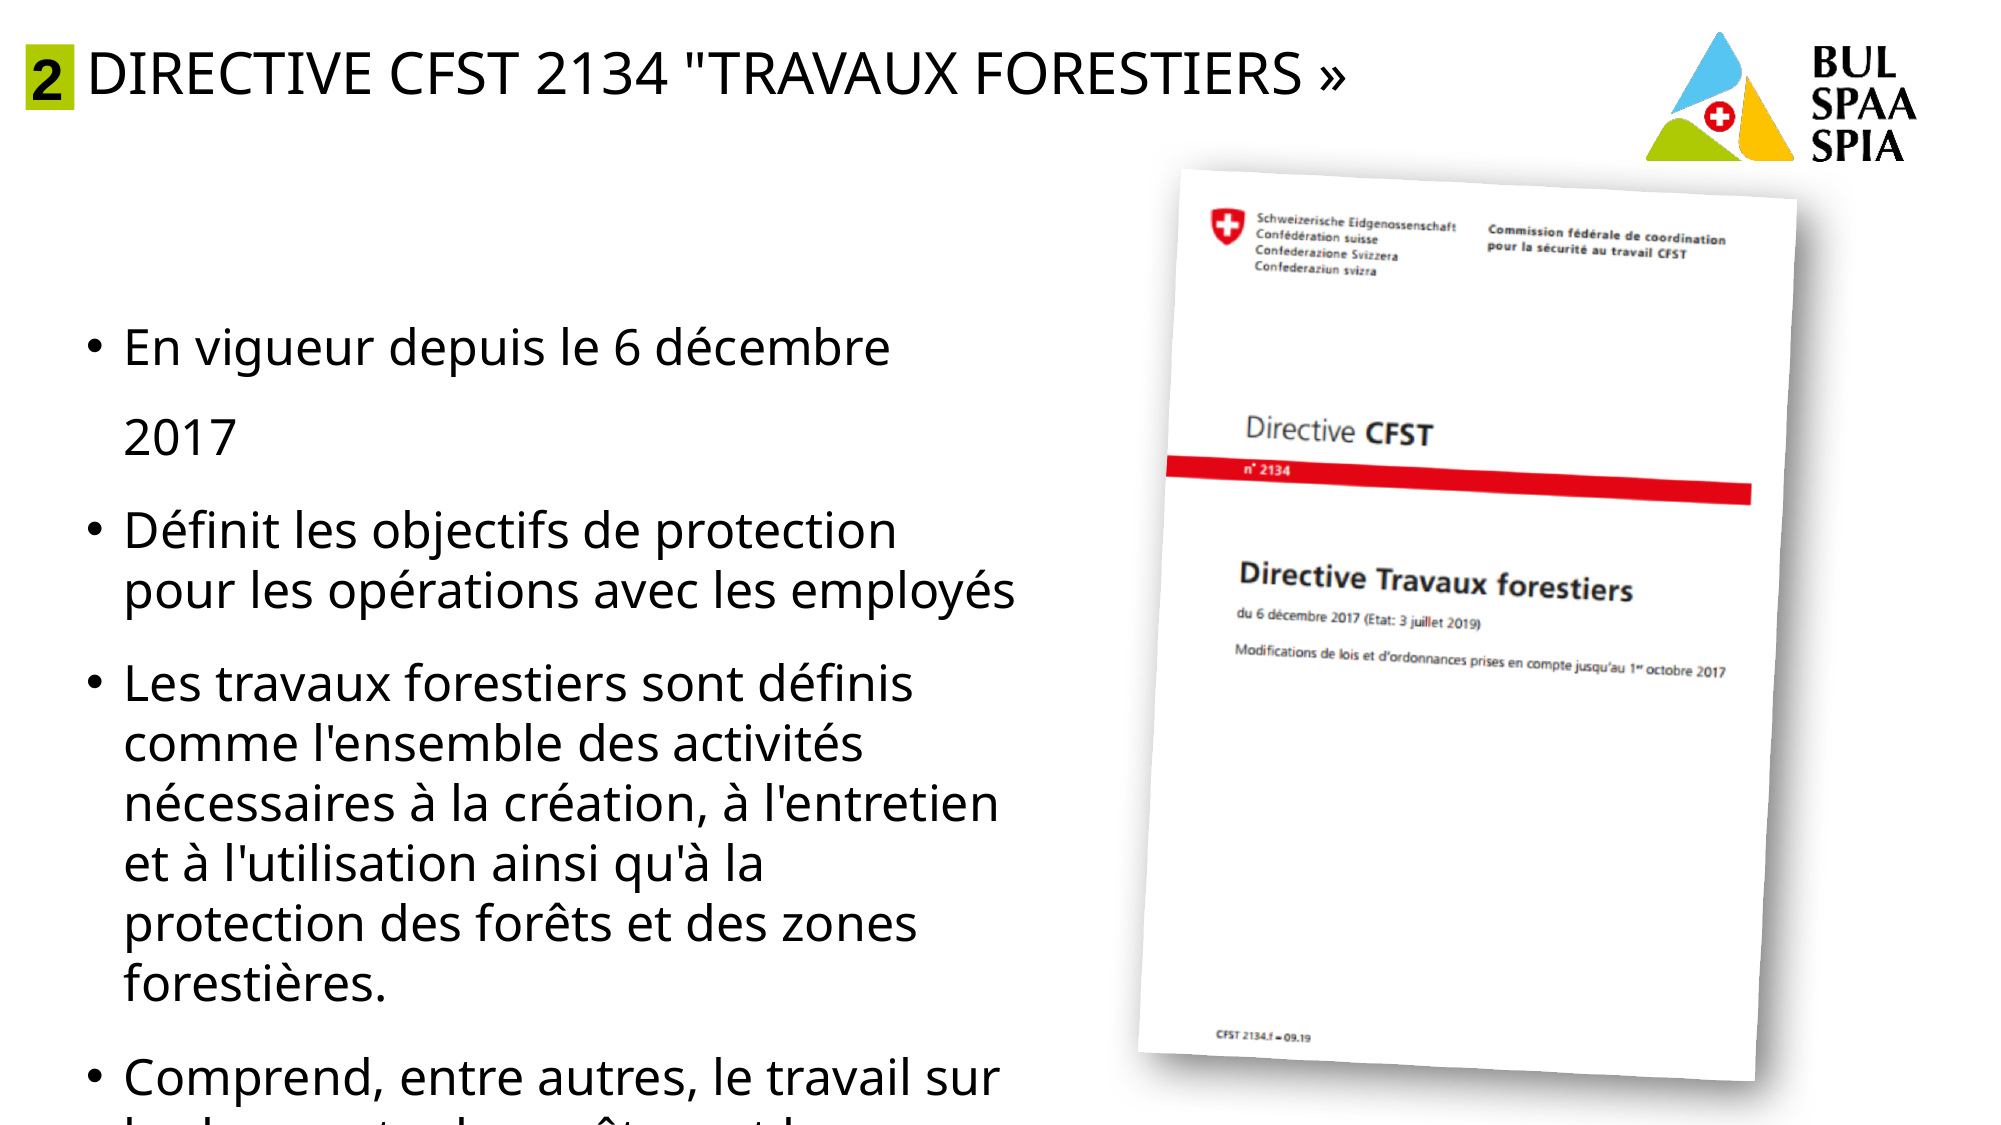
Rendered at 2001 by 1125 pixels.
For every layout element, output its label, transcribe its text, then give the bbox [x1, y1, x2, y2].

title Directive CFST 2134 "Travaux forestiers » [86, 44, 1621, 133]
picture [1646, 32, 1917, 162]
list En vigueur depuis le 6 décembre 2017 Définit les objectifs de protection pour les opérations avec les employés Les travaux forestiers sont définis comme l'ensemble des activités nécessaires à la création, à l'entretien et à l'utilisation ainsi qu'à la protection des forêts et des zones forestières. Comprend, entre autres, le travail sur les bosquets champêtres et les bosquets riverains. [86, 284, 1017, 1035]
picture [1138, 170, 1797, 1081]
text_box 2 [25, 44, 75, 110]
